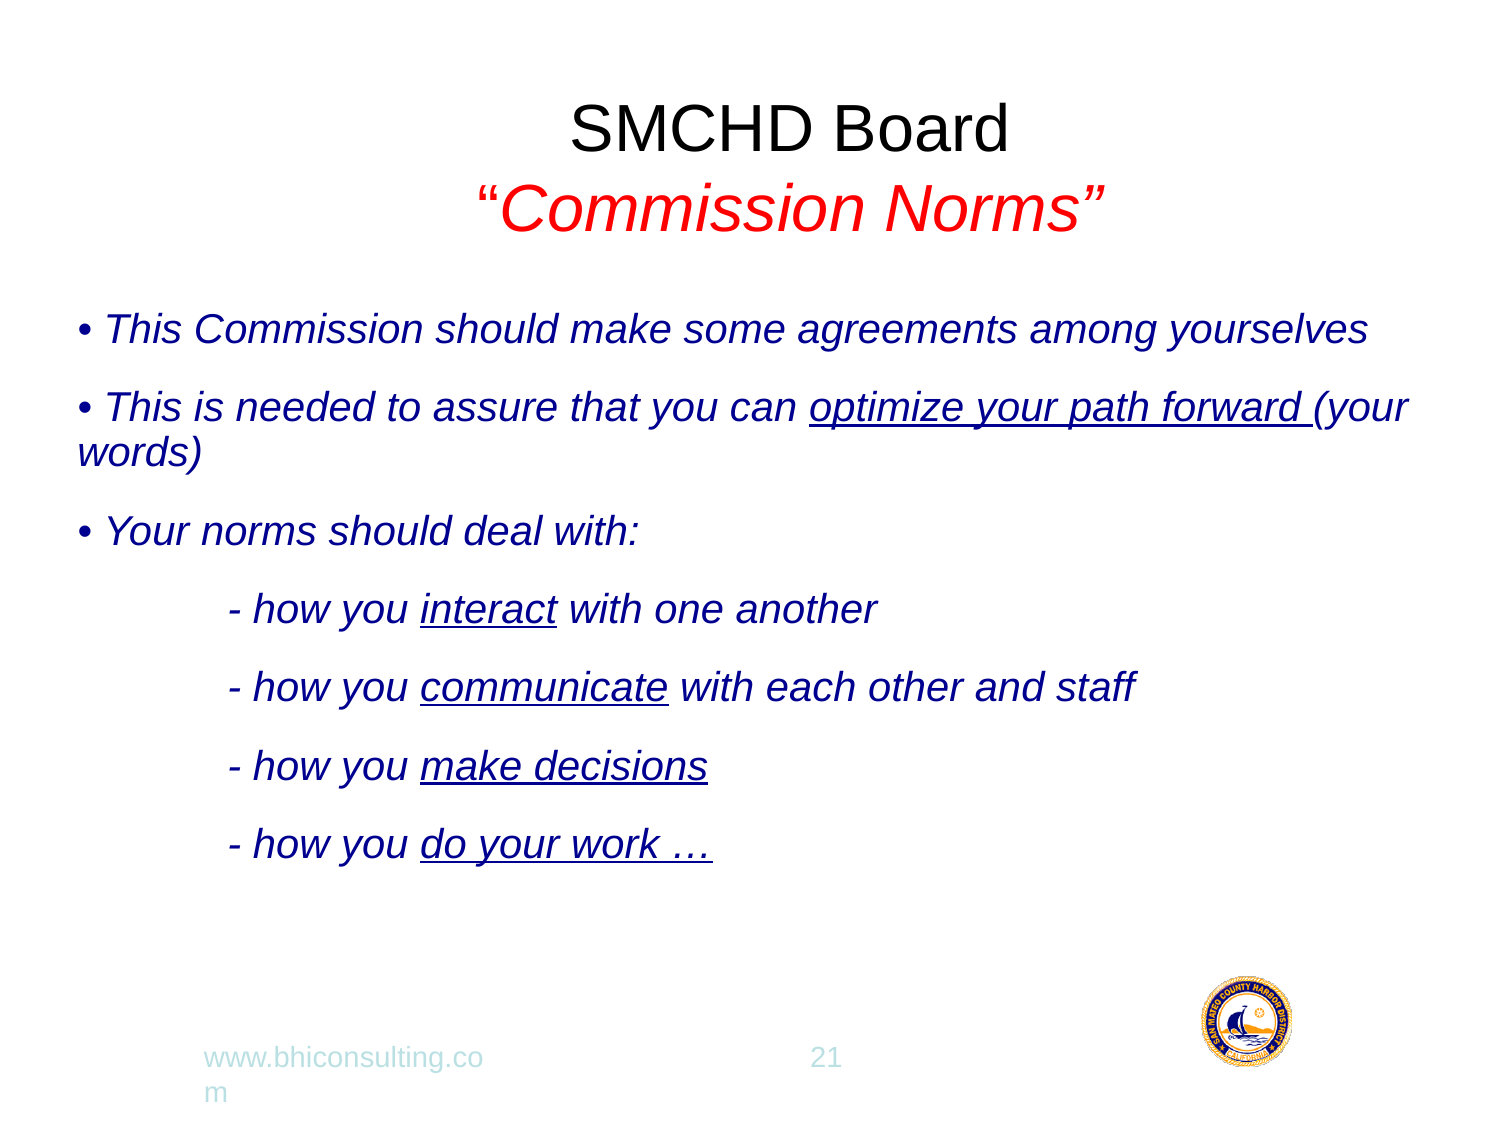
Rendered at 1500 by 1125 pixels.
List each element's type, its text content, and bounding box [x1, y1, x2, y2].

footer www.bhiconsulting.com [188, 1031, 502, 1107]
slide_number 21 [588, 1031, 1065, 1107]
list • This Commission should make some agreements among yourselves • This is needed to assure that you can optimize your path forward (your words) • Your norms should deal with: - how you interact with one another - how you communicate with each other and staff - how you make decisions - how you do your work … [62, 299, 1450, 1013]
title SMCHD Board “Commission Norms” [80, 50, 1500, 279]
picture [1199, 974, 1292, 1068]
